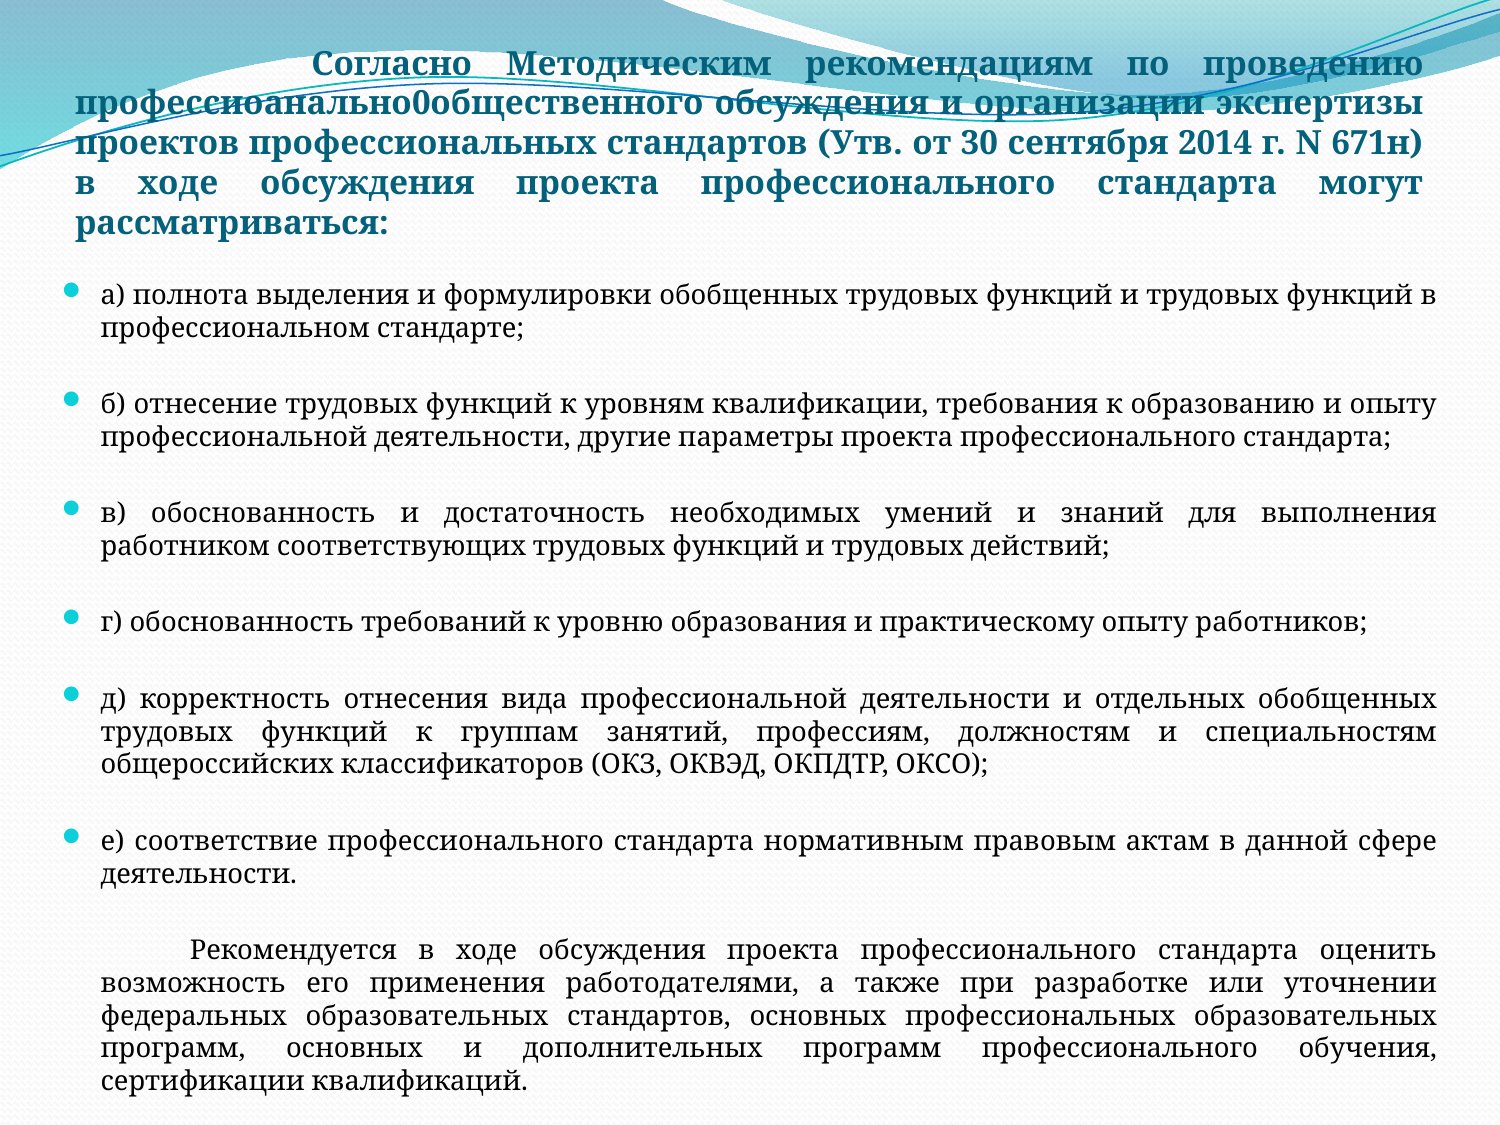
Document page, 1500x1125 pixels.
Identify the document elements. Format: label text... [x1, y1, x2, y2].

title Согласно Методическим рекомендациям по проведению профессиоанально0общественного обсуждения и организации экспертизы проектов профессиональных стандартов (Утв. от 30 сентября 2014 г. N 671н) в ходе обсуждения проекта профессионального стандарта могут рассматриваться: [74, 93, 1426, 269]
list а) полнота выделения и формулировки обобщенных трудовых функций и трудовых функций в профессиональном стандарте; б) отнесение трудовых функций к уровням квалификации, требования к образованию и опыту профессиональной деятельности, другие параметры проекта профессионального стандарта; в) обоснованность и достаточность необходимых умений и знаний для выполнения работником соответствующих трудовых функций и трудовых действий; г) обоснованность требований к уровню образования и практическому опыту работников; д) корректность отнесения вида профессиональной деятельности и отдельных обобщенных трудовых функций к группам занятий, профессиям, должностям и специальностям общероссийских классификаторов (ОКЗ, ОКВЭД, ОКПДТР, ОКСО); е) соответствие профессионального стандарта нормативным правовым актам в данной сфере деятельности. Рекомендуется в ходе обсуждения проекта профессионального стандарта оценить возможность его применения работодателями, а также при разработке или уточнении федеральных образовательных стандартов, основных профессиональных образовательных программ, основных и дополнительных программ профессионального обучения, сертификации квалификаций. [46, 269, 1454, 1125]
